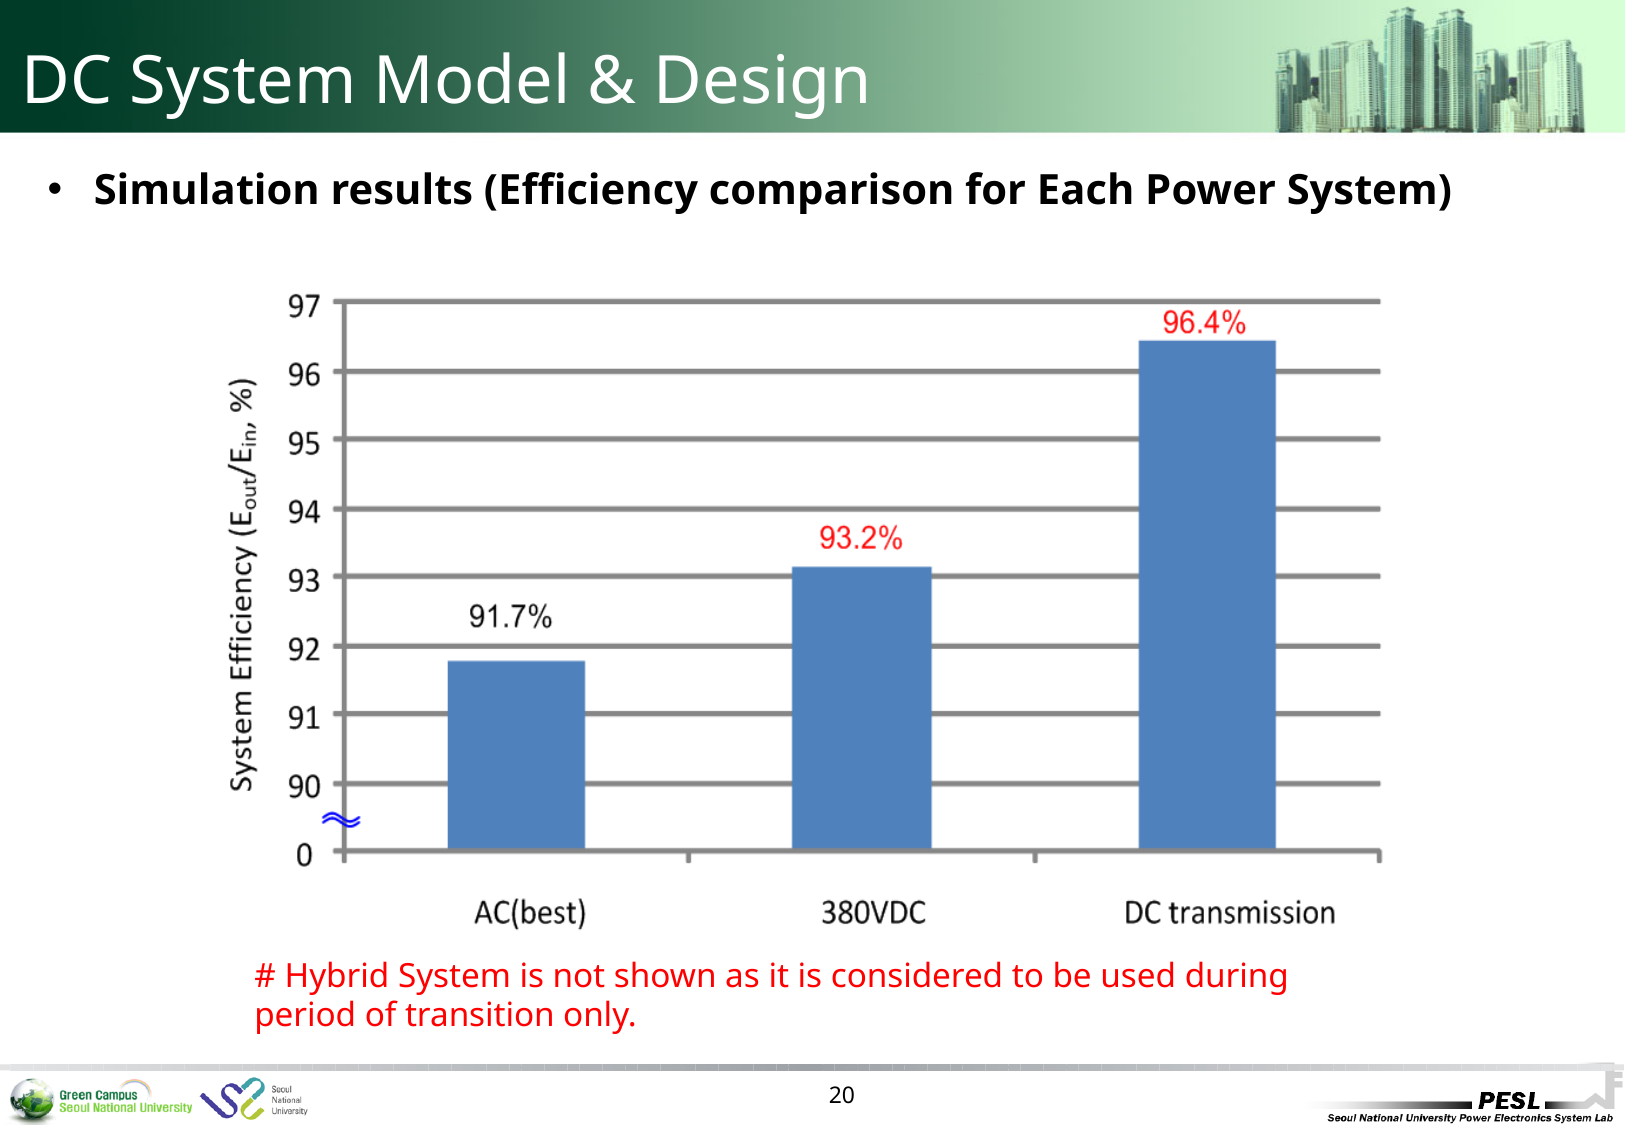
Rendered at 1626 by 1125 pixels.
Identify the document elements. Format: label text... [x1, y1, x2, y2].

text_box Simulation results (Efficiency comparison for Each Power System) [32, 143, 1550, 221]
text_box # Hybrid System is not shown as it is considered to be used during period of transition only. [239, 946, 1403, 1041]
text_box DC System Model & Design [7, 29, 888, 125]
picture [0, 0, 1626, 1125]
